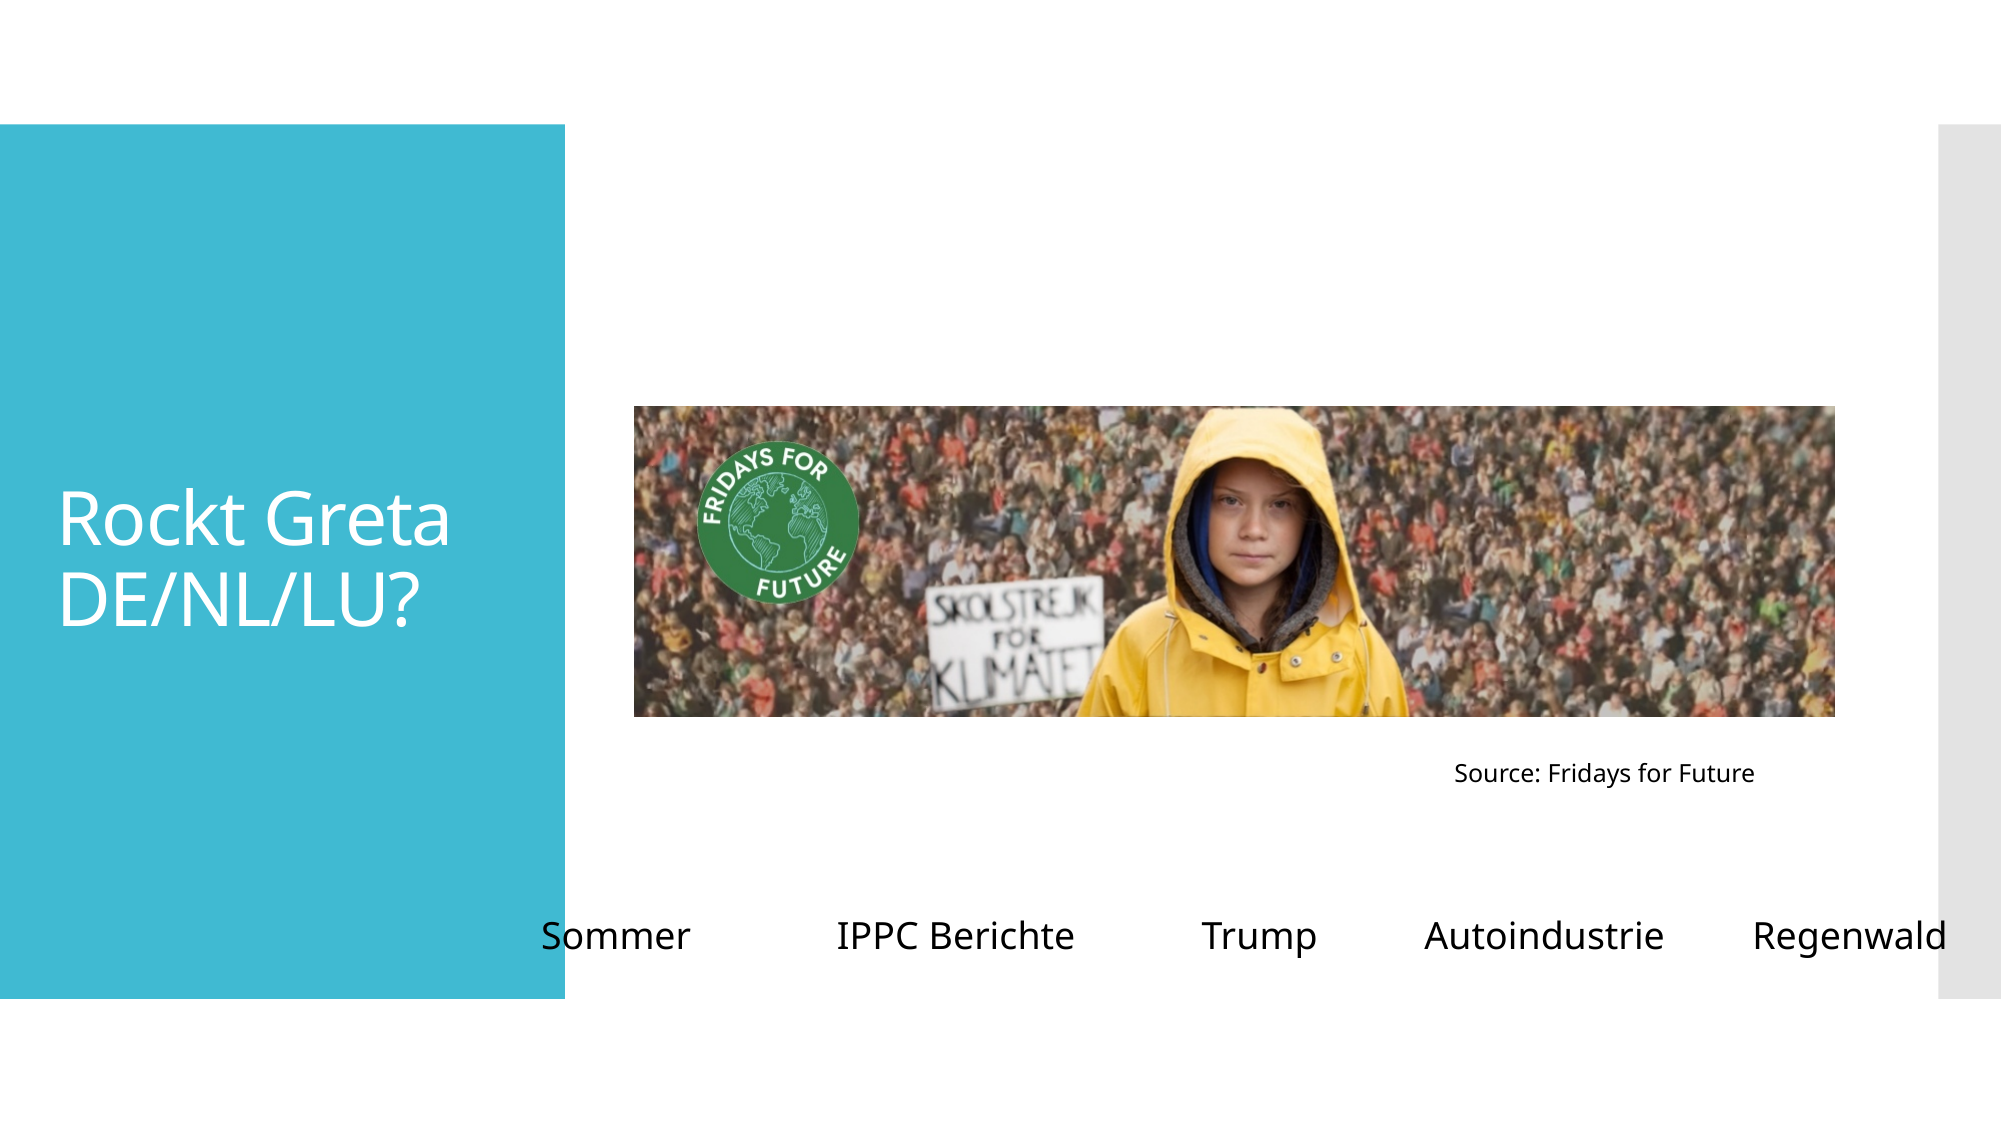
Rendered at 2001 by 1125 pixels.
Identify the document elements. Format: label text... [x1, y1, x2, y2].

text_box Sommer IPPC Berichte Trump Autoindustrie Regenwald [526, 904, 1975, 965]
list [634, 406, 1835, 717]
text_box Source: Fridays for Future [1439, 750, 1771, 795]
title Rockt Greta DE/NL/LU? [41, 184, 525, 940]
